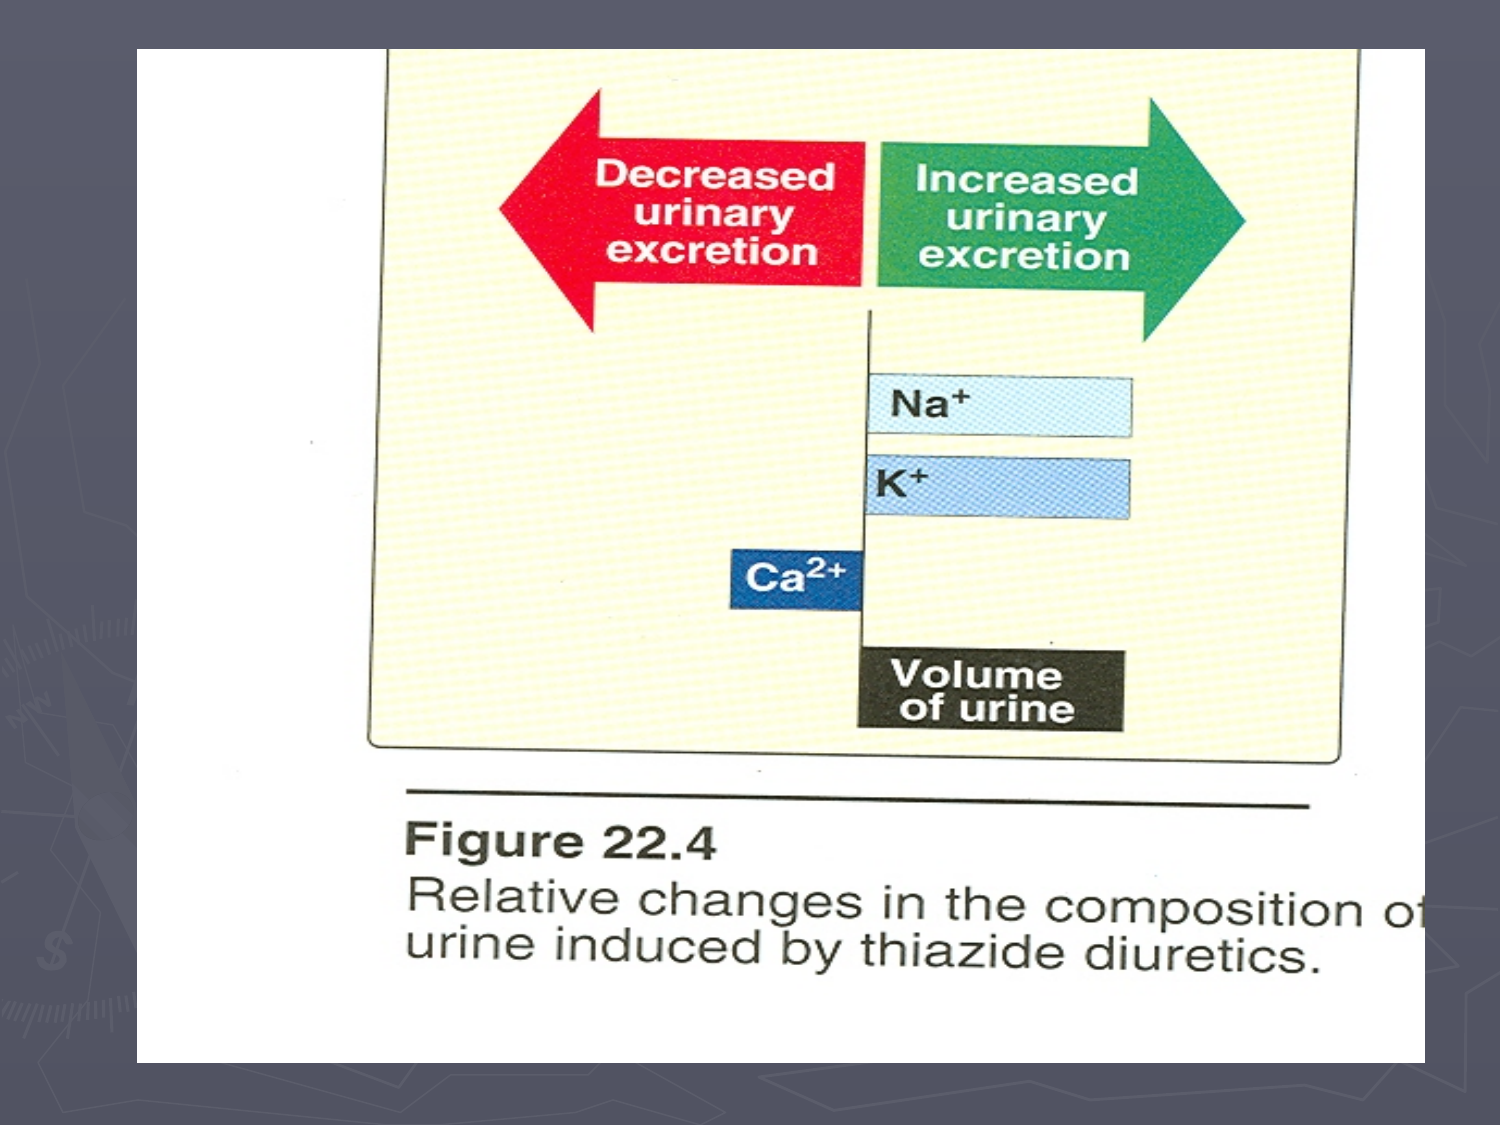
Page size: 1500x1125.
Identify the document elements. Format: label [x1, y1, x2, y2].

picture [137, 49, 1426, 1063]
